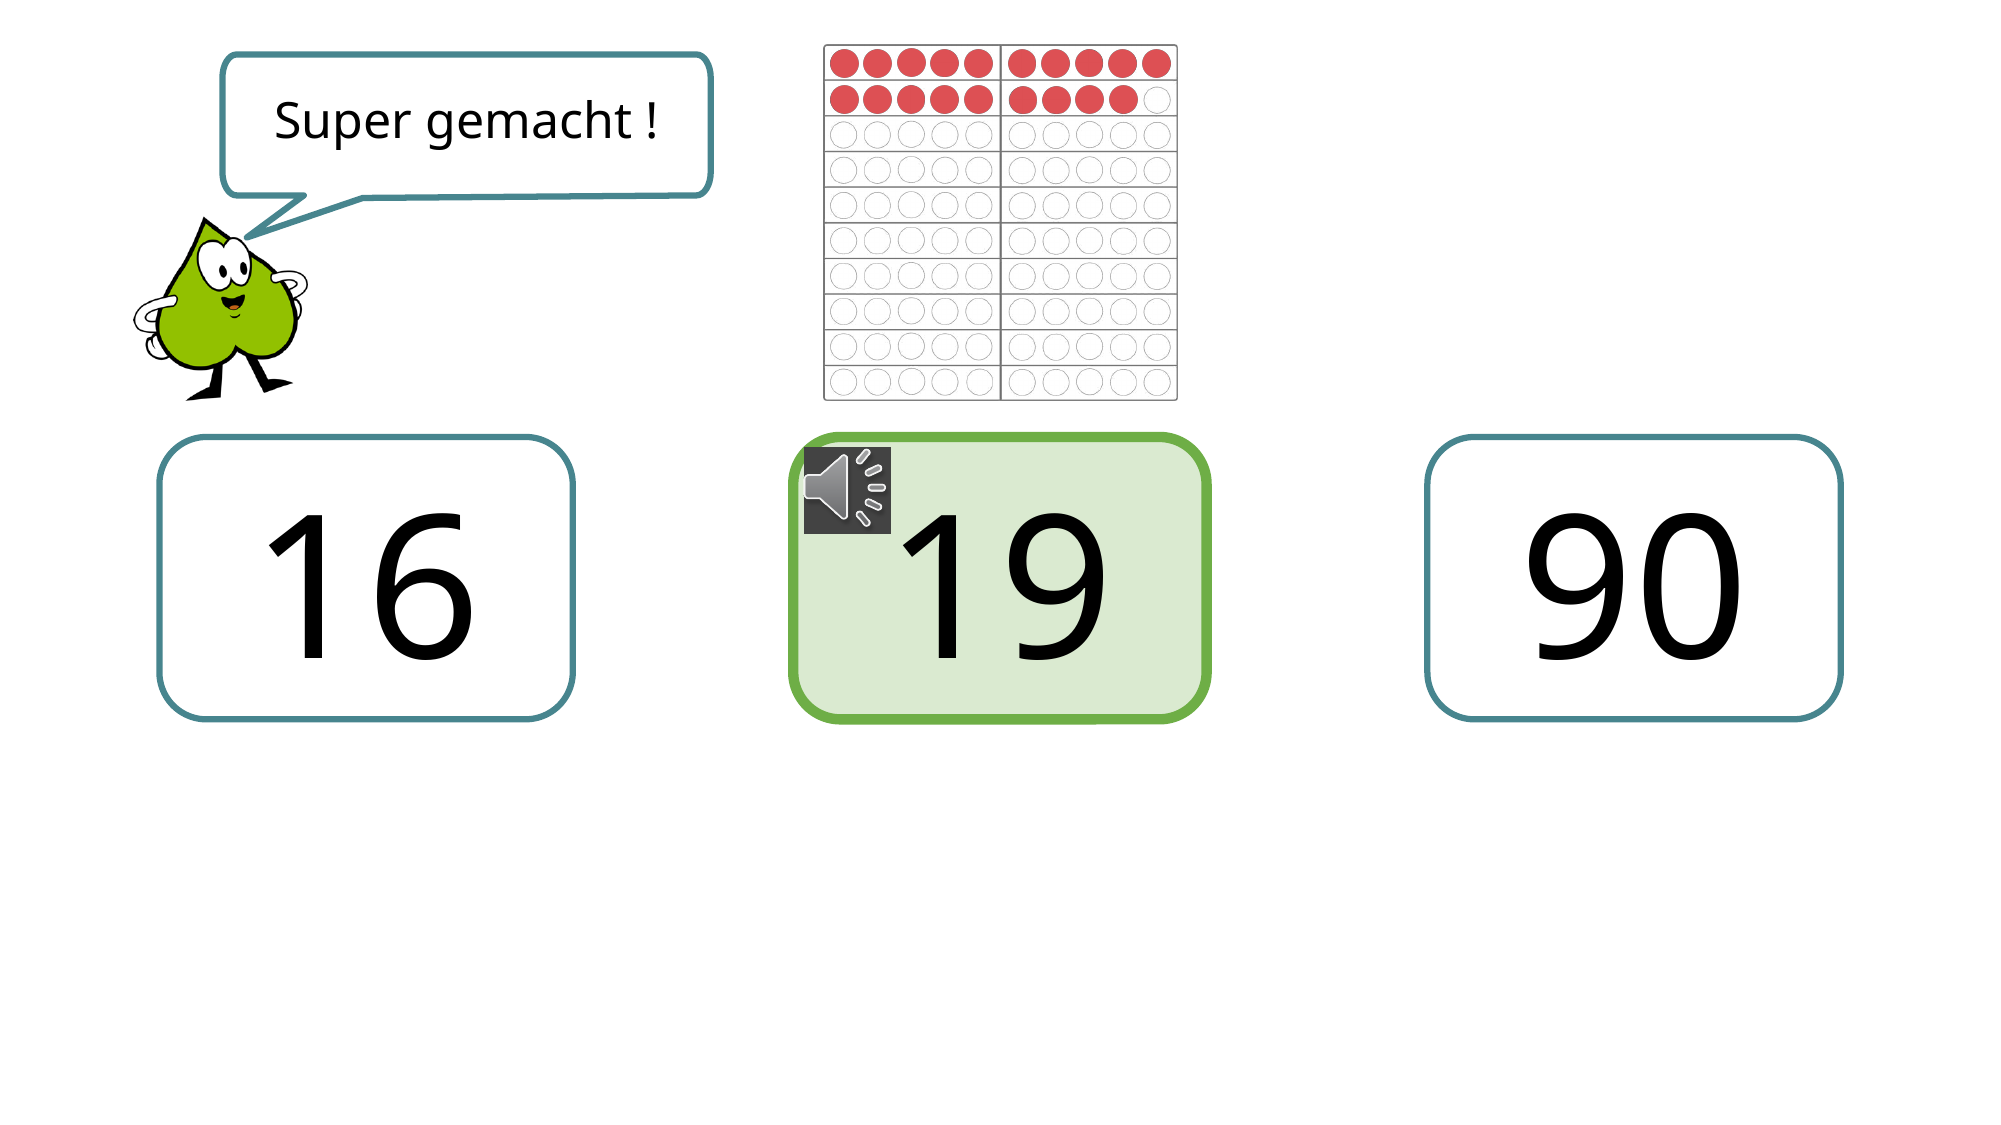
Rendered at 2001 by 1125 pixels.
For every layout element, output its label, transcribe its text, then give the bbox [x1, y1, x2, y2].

text_box 16 [158, 435, 574, 721]
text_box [830, 85, 993, 114]
picture [823, 44, 1178, 401]
text_box Super gemacht ! [222, 54, 711, 217]
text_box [830, 48, 993, 78]
text_box 19 [793, 436, 1207, 720]
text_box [1008, 85, 1138, 114]
picture [133, 216, 308, 401]
picture [802, 446, 892, 535]
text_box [1008, 49, 1171, 78]
text_box 90 [1427, 436, 1841, 720]
